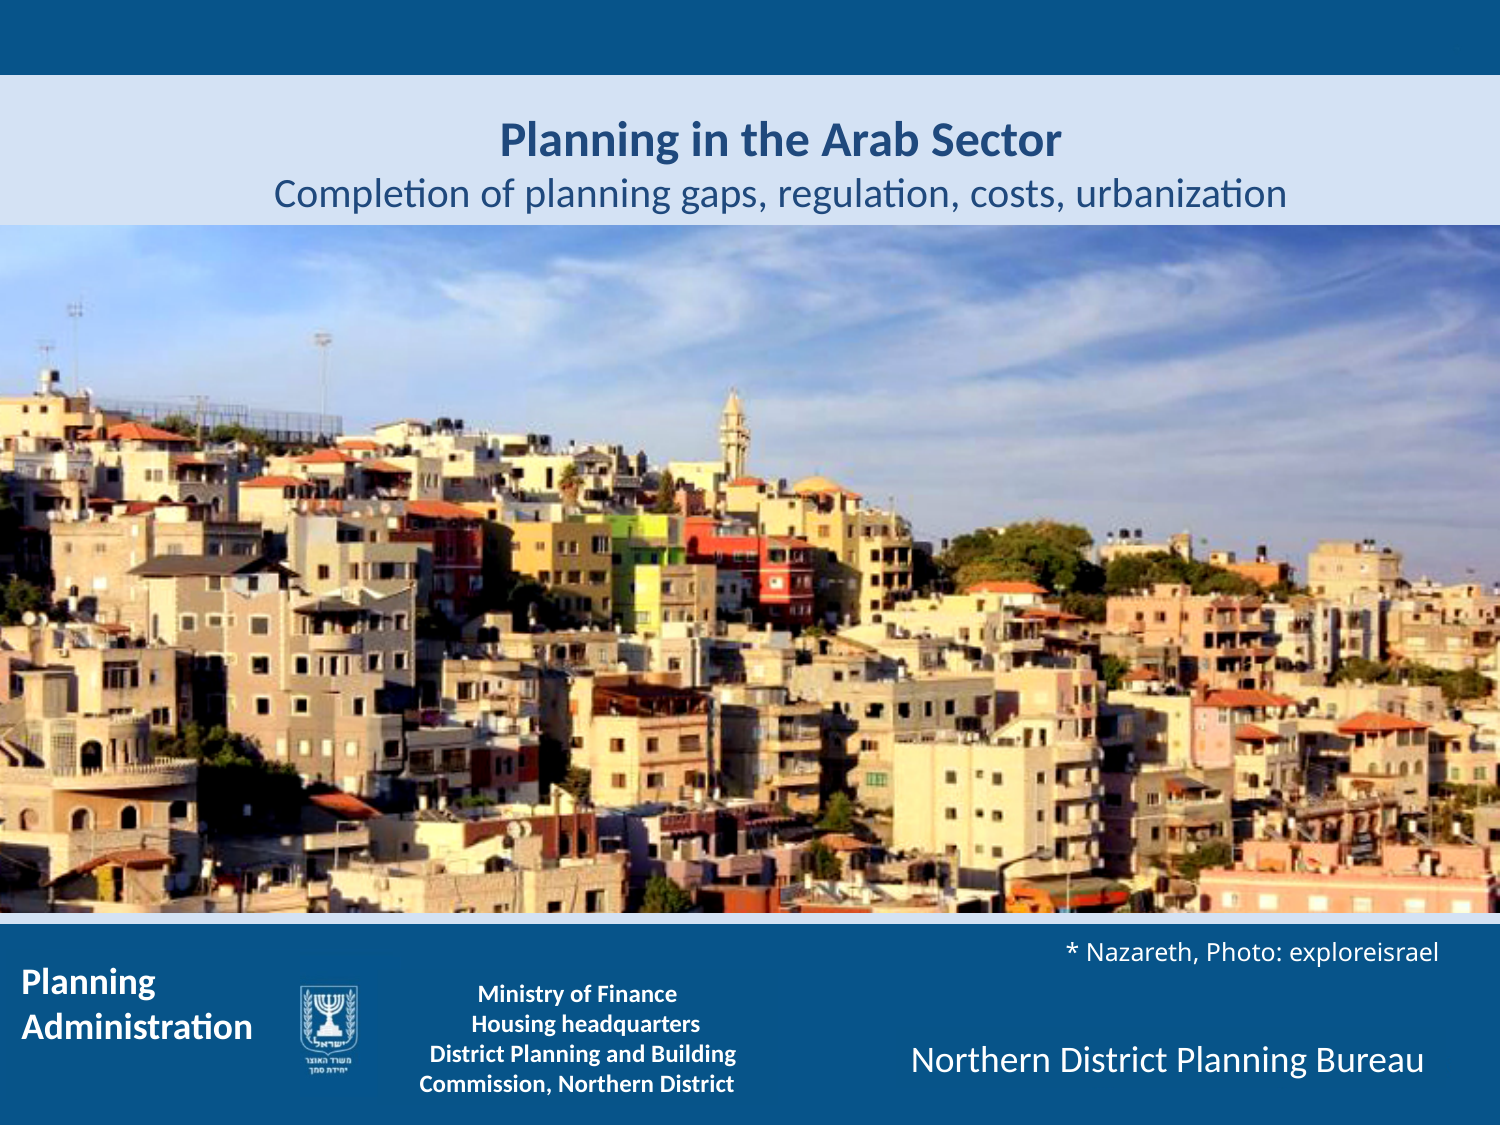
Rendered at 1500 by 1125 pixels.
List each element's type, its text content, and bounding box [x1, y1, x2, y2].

picture [0, 924, 1500, 1125]
picture [0, 0, 1500, 76]
picture [0, 224, 1500, 913]
text_box Planning in the Arab Sector Completion of planning gaps, regulation, costs, urbanization [125, 98, 1438, 223]
